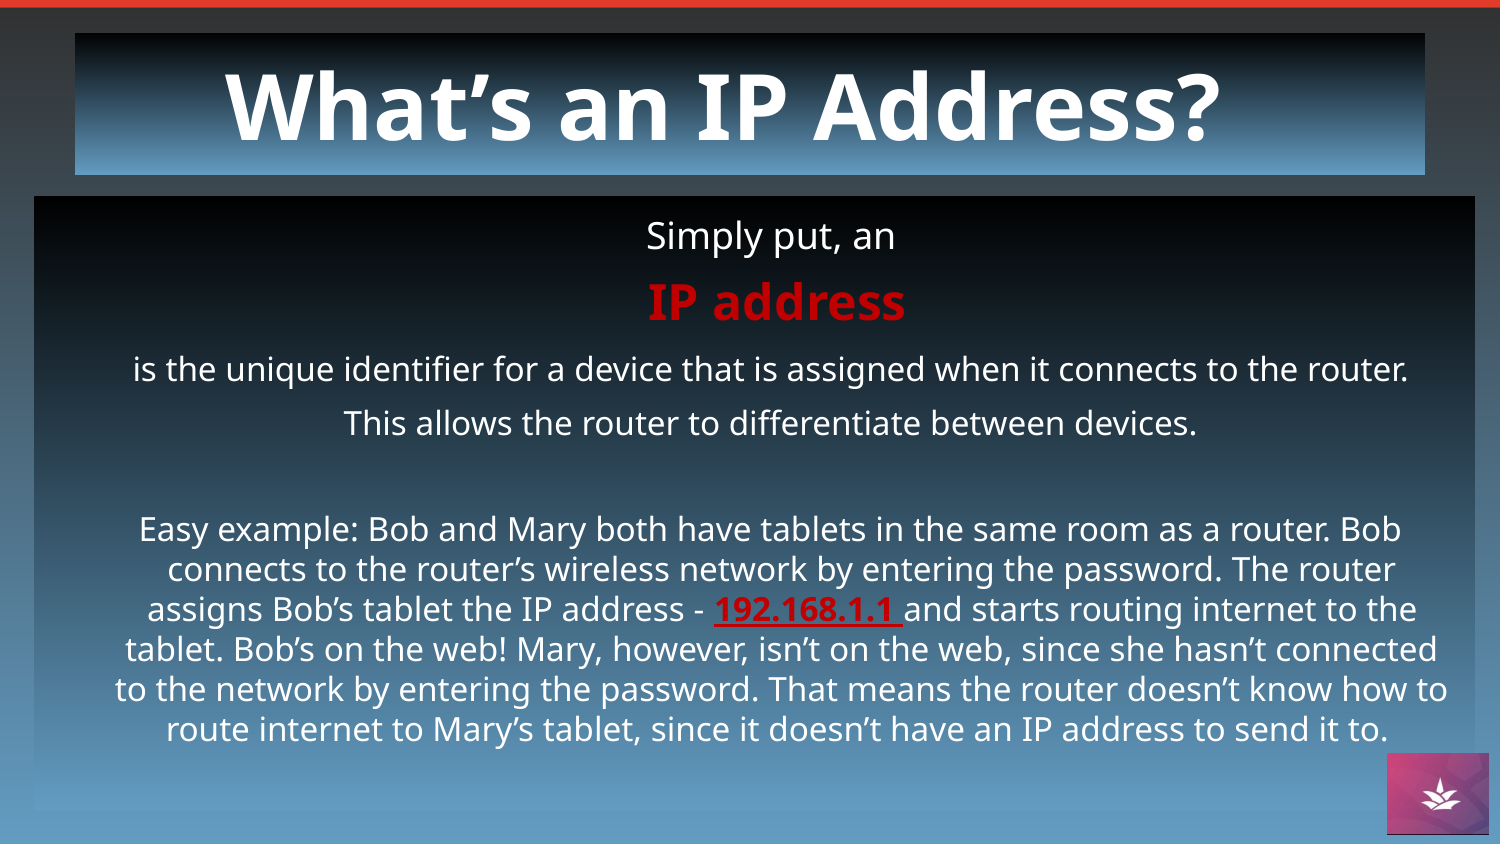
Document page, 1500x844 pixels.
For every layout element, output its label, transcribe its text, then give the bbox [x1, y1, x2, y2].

title What’s an IP Address? [75, 33, 1425, 175]
list Simply put, an IP address is the unique identifier for a device that is assigned when it connects to the router. This allows the router to differentiate between devices. Easy example: Bob and Mary both have tablets in the same room as a router. Bob connects to the router’s wireless network by entering the password. The router assigns Bob’s tablet the IP address - 192.168.1.1 and starts routing internet to the tablet. Bob’s on the web! Mary, however, isn’t on the web, since she hasn’t connected to the network by entering the password. That means the router doesn’t know how to route internet to Mary’s tablet, since it doesn’t have an IP address to send it to. [34, 196, 1475, 810]
picture [1387, 753, 1490, 835]
